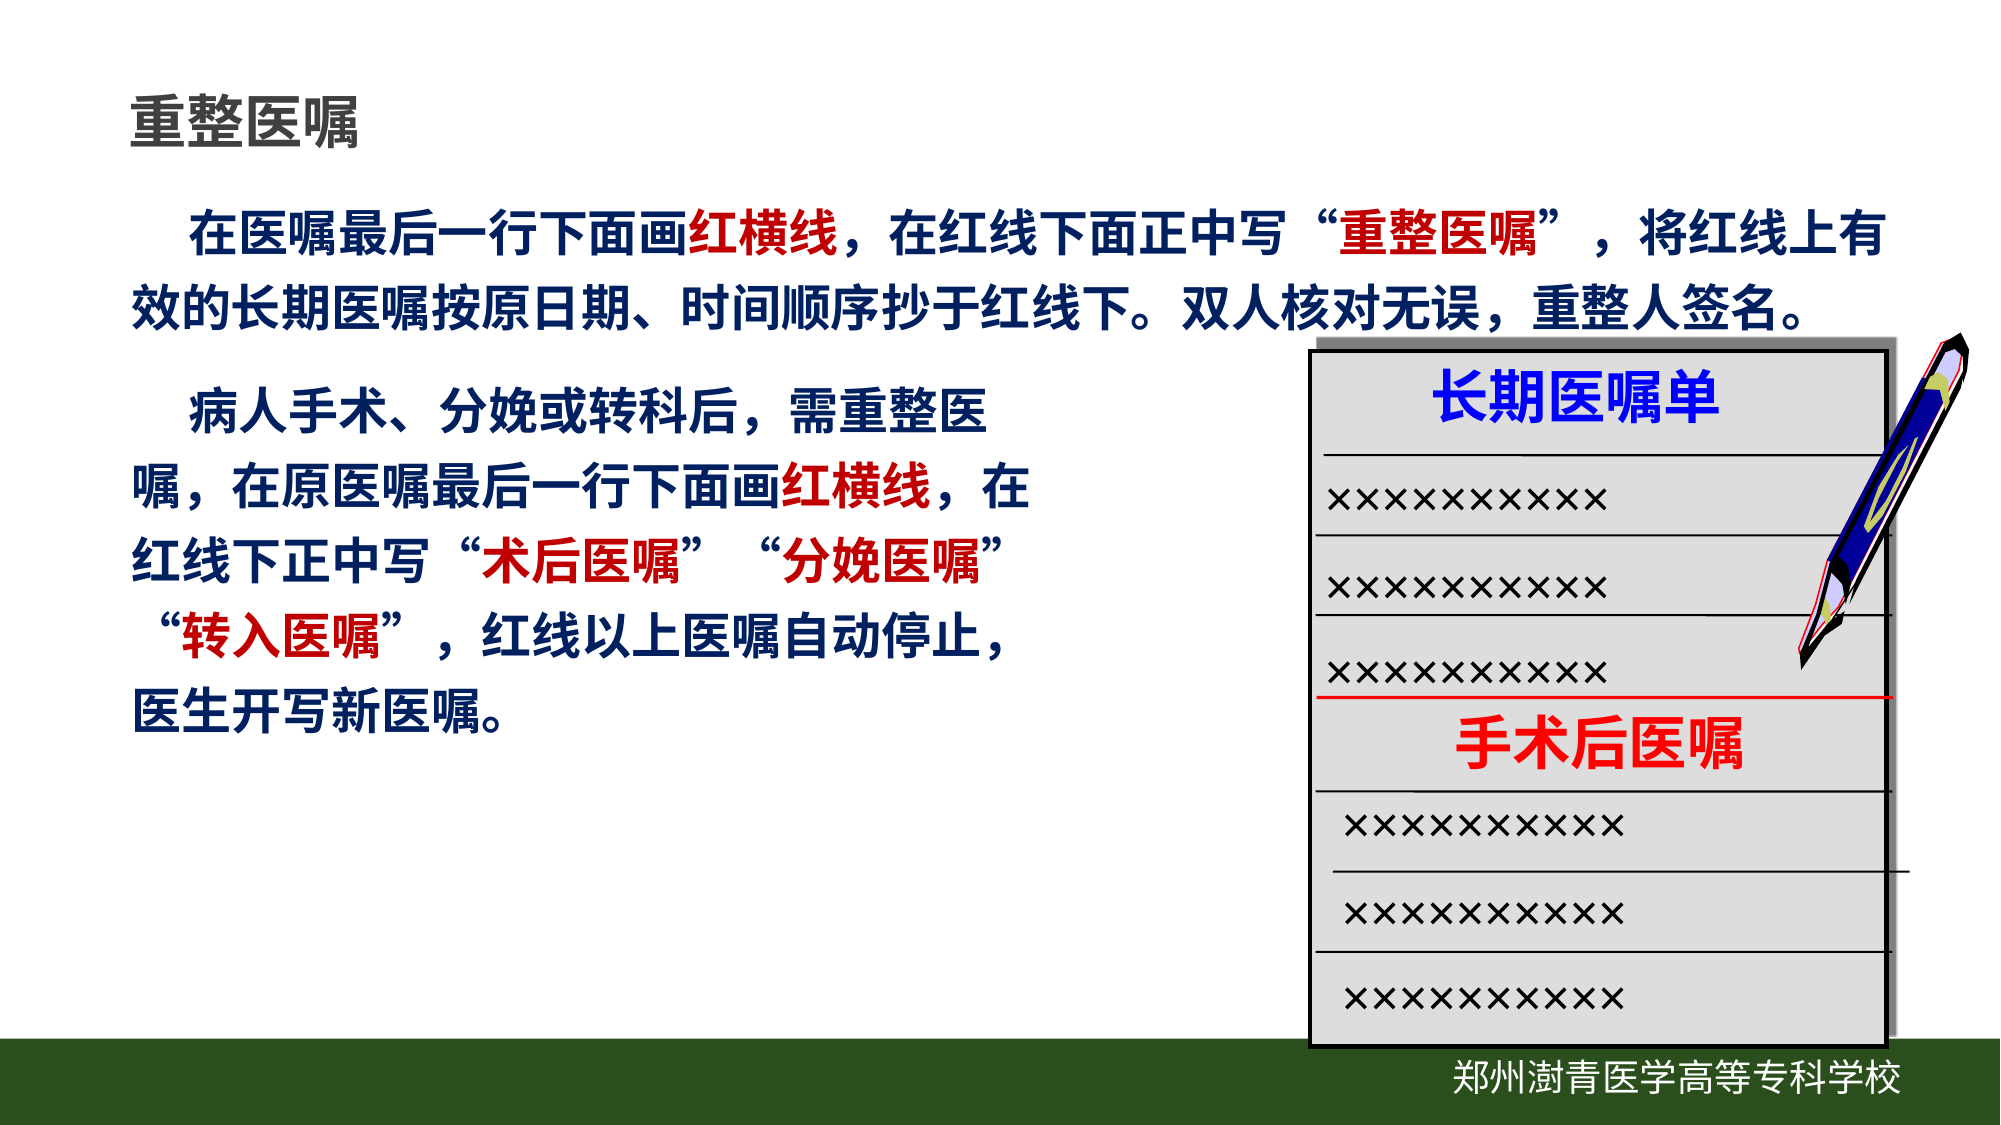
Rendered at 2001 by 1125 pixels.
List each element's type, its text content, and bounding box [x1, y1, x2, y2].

text_box 重整医嘱 [113, 78, 377, 163]
text_box 病人手术、分娩或转科后，需重整医嘱，在原医嘱最后一行下面画红横线，在红线下正中写“术后医嘱”“分娩医嘱”“转入医嘱”，红线以上医嘱自动停止，医生开写新医嘱。 [116, 357, 1051, 748]
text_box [1310, 317, 1941, 1047]
text_box 在医嘱最后一行下面画红横线，在红线下面正中写“重整医嘱”，将红线上有效的长期医嘱按原日期、时间顺序抄于红线下。双人核对无误，重整人签名。 [116, 178, 1936, 344]
text_box 郑州澍青医学高等专科学校 [1437, 1046, 2000, 1116]
